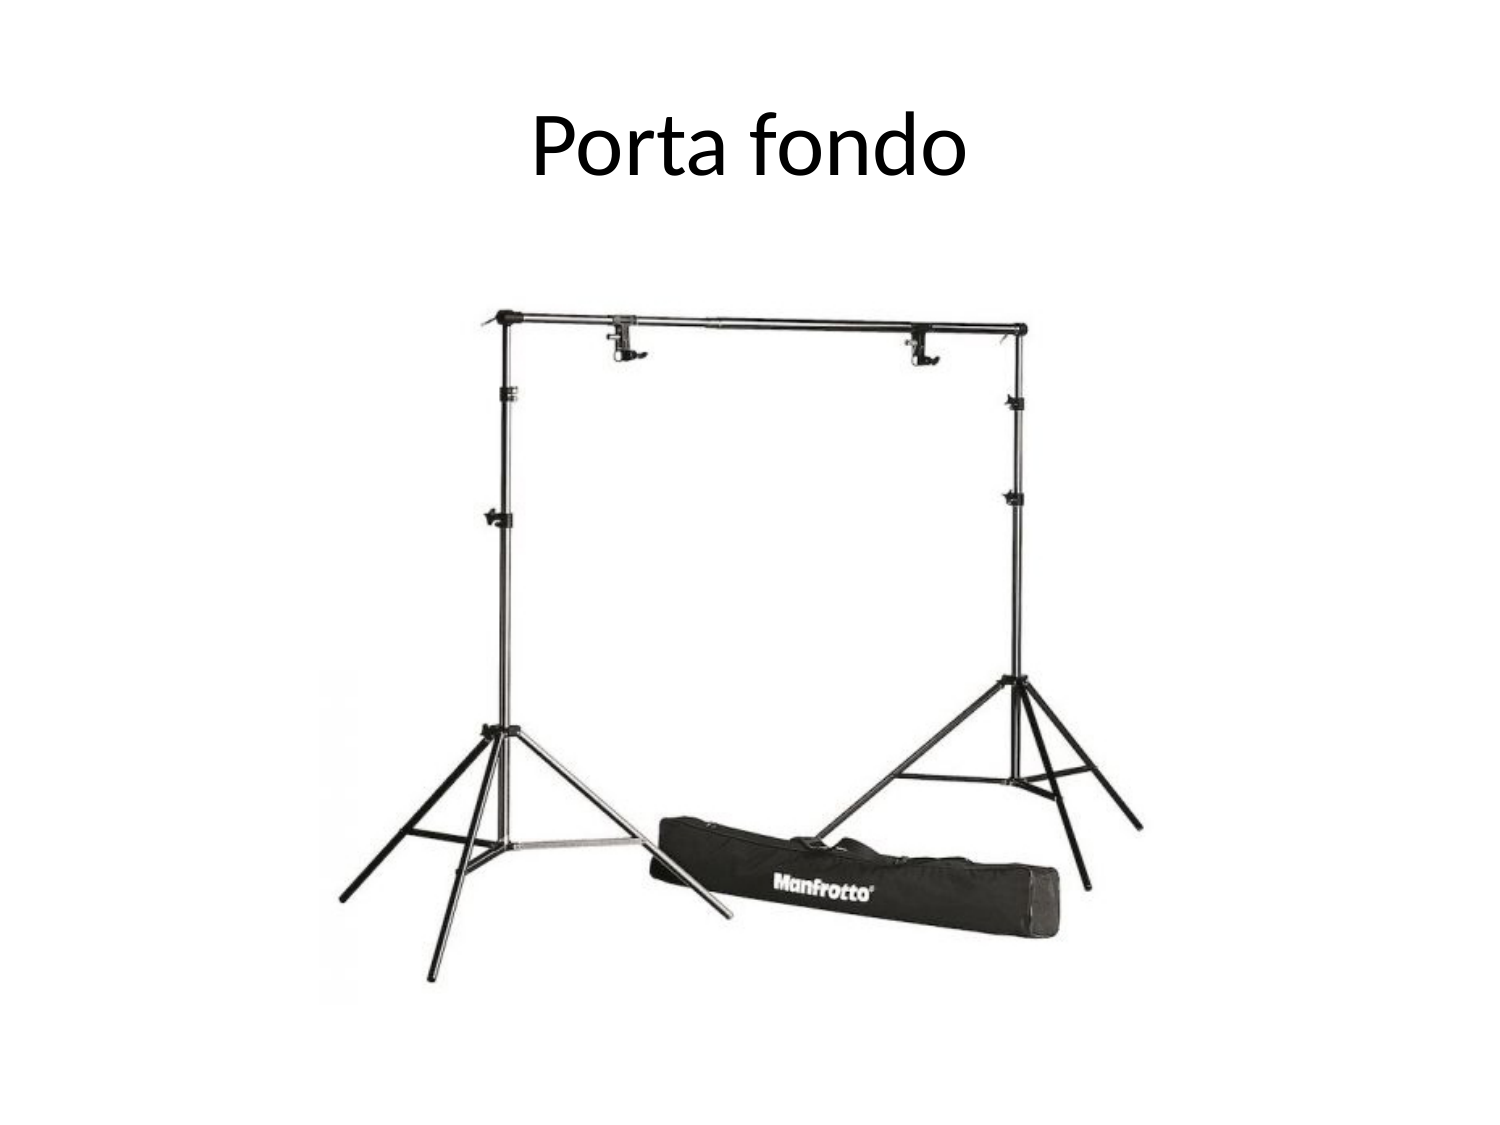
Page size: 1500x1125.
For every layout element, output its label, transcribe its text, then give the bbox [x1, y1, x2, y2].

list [74, 262, 1426, 1006]
title Porta fondo [75, 45, 1425, 233]
